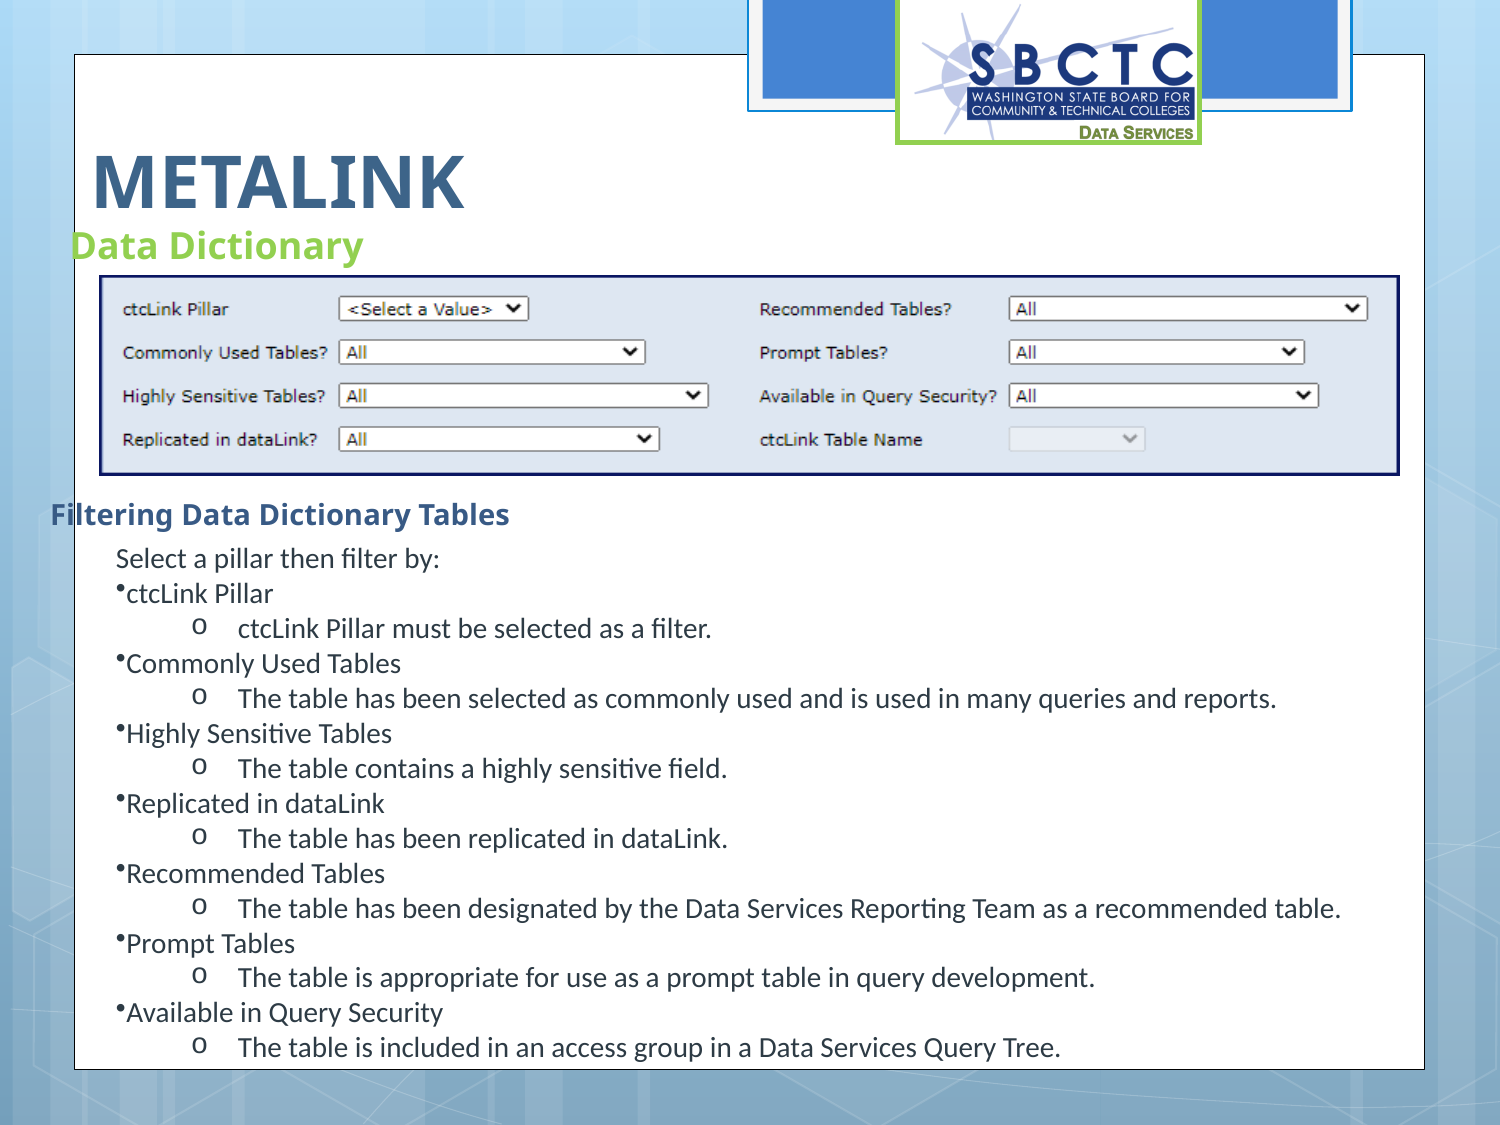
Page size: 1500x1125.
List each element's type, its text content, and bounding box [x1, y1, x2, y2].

text_box Data Dictionary [54, 214, 379, 275]
text_box metalink [75, 138, 1426, 284]
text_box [100, 474, 1429, 1075]
picture [899, 0, 1198, 141]
picture [99, 275, 1401, 476]
